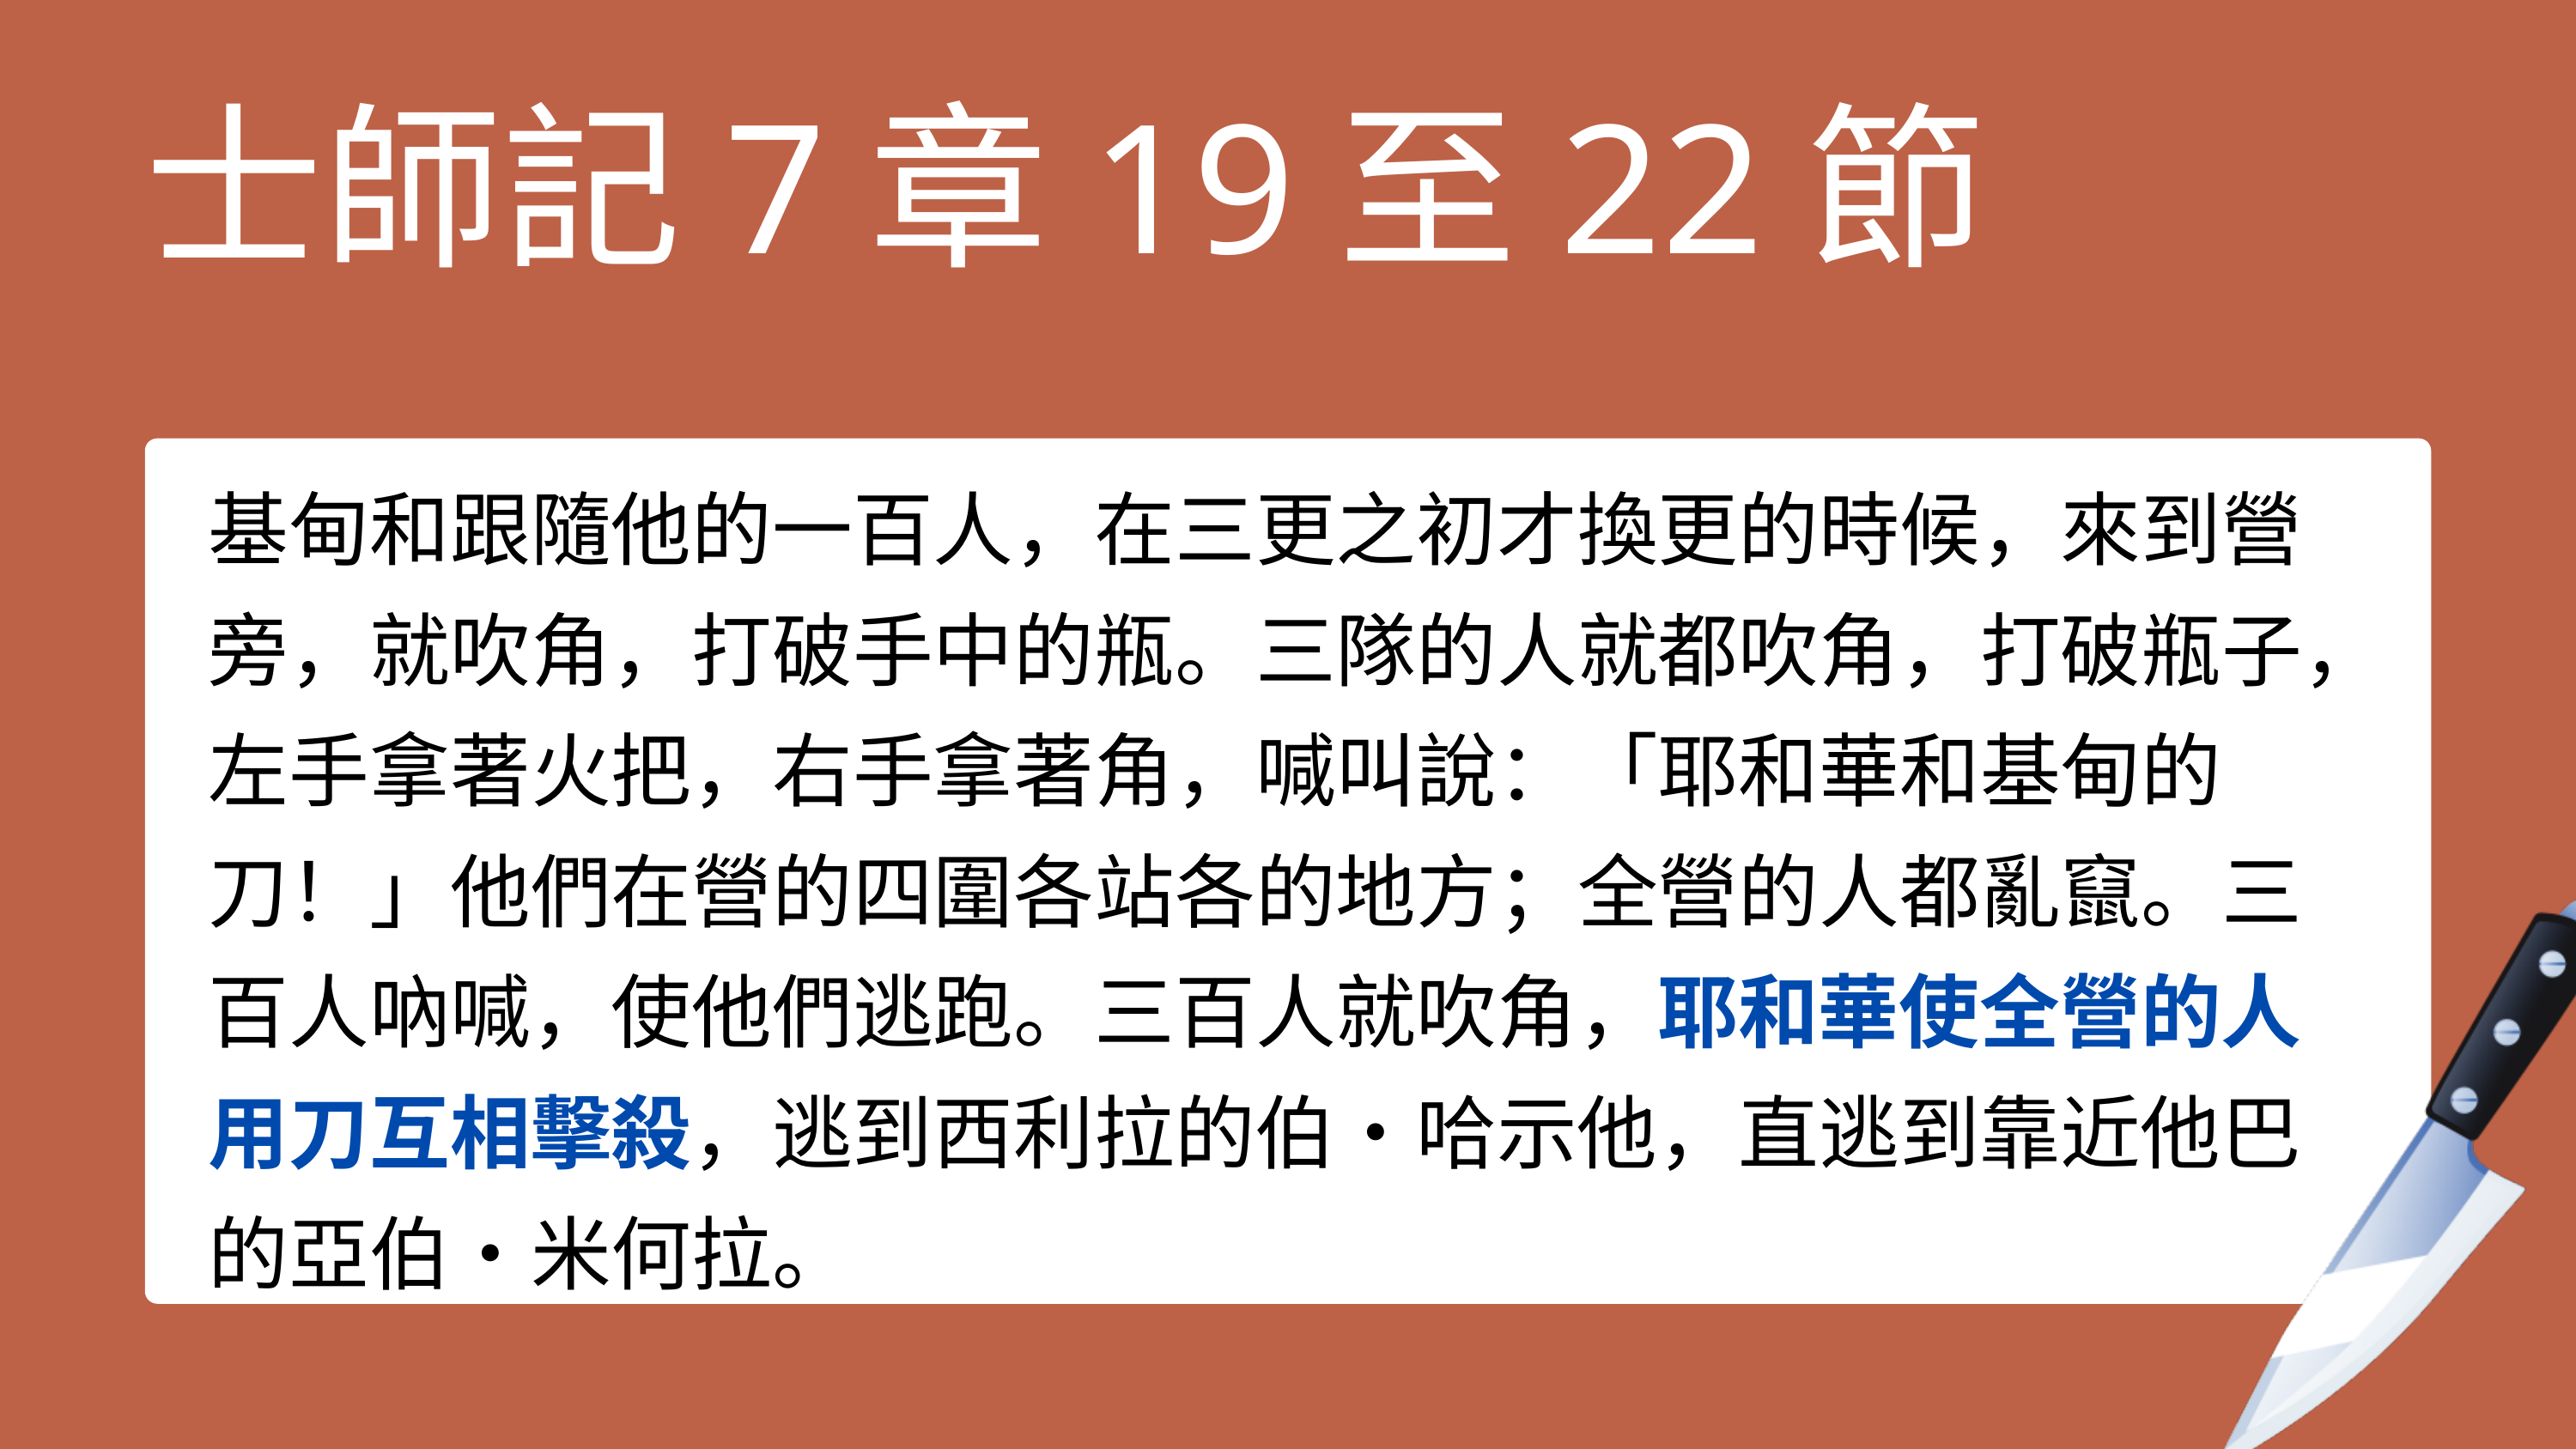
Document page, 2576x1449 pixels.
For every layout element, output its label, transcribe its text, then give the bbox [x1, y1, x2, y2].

text_box 士師記7章19至22節 [144, 101, 2215, 290]
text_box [144, 438, 2432, 1304]
text_box [2214, 891, 2576, 1449]
